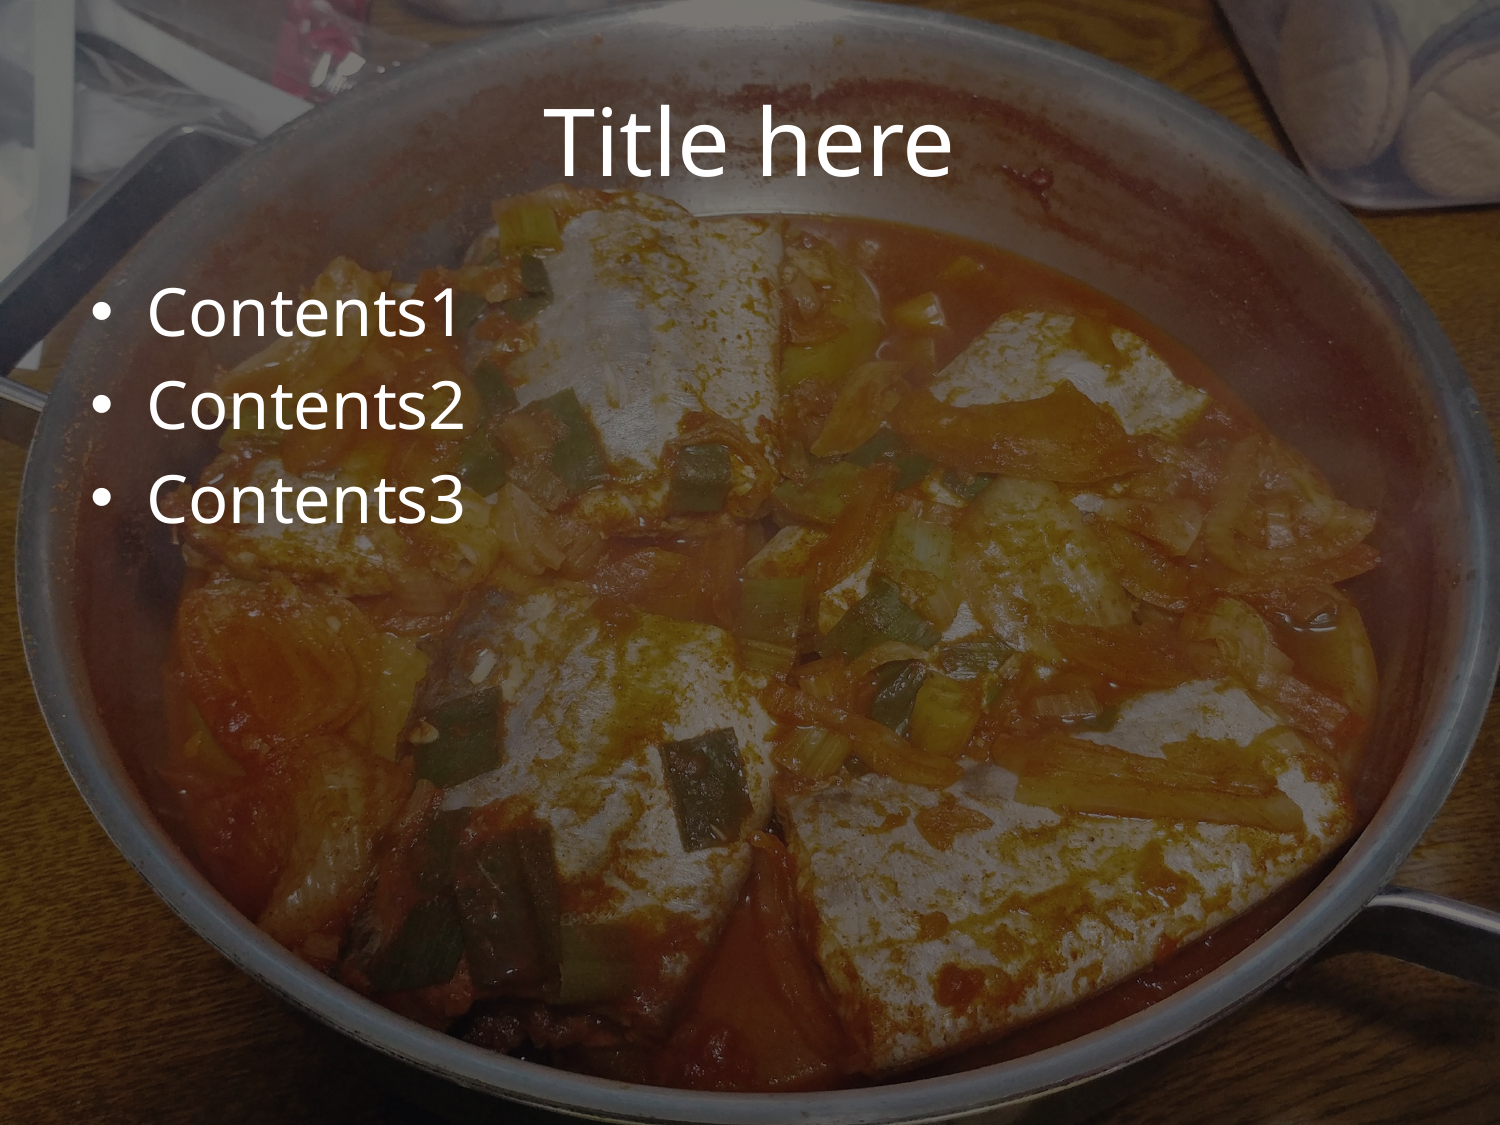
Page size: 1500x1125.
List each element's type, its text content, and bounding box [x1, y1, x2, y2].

list Contents1 Contents2 Contents3 [75, 262, 1425, 1005]
title Title here [75, 45, 1425, 233]
text_box [0, 0, 1500, 1125]
